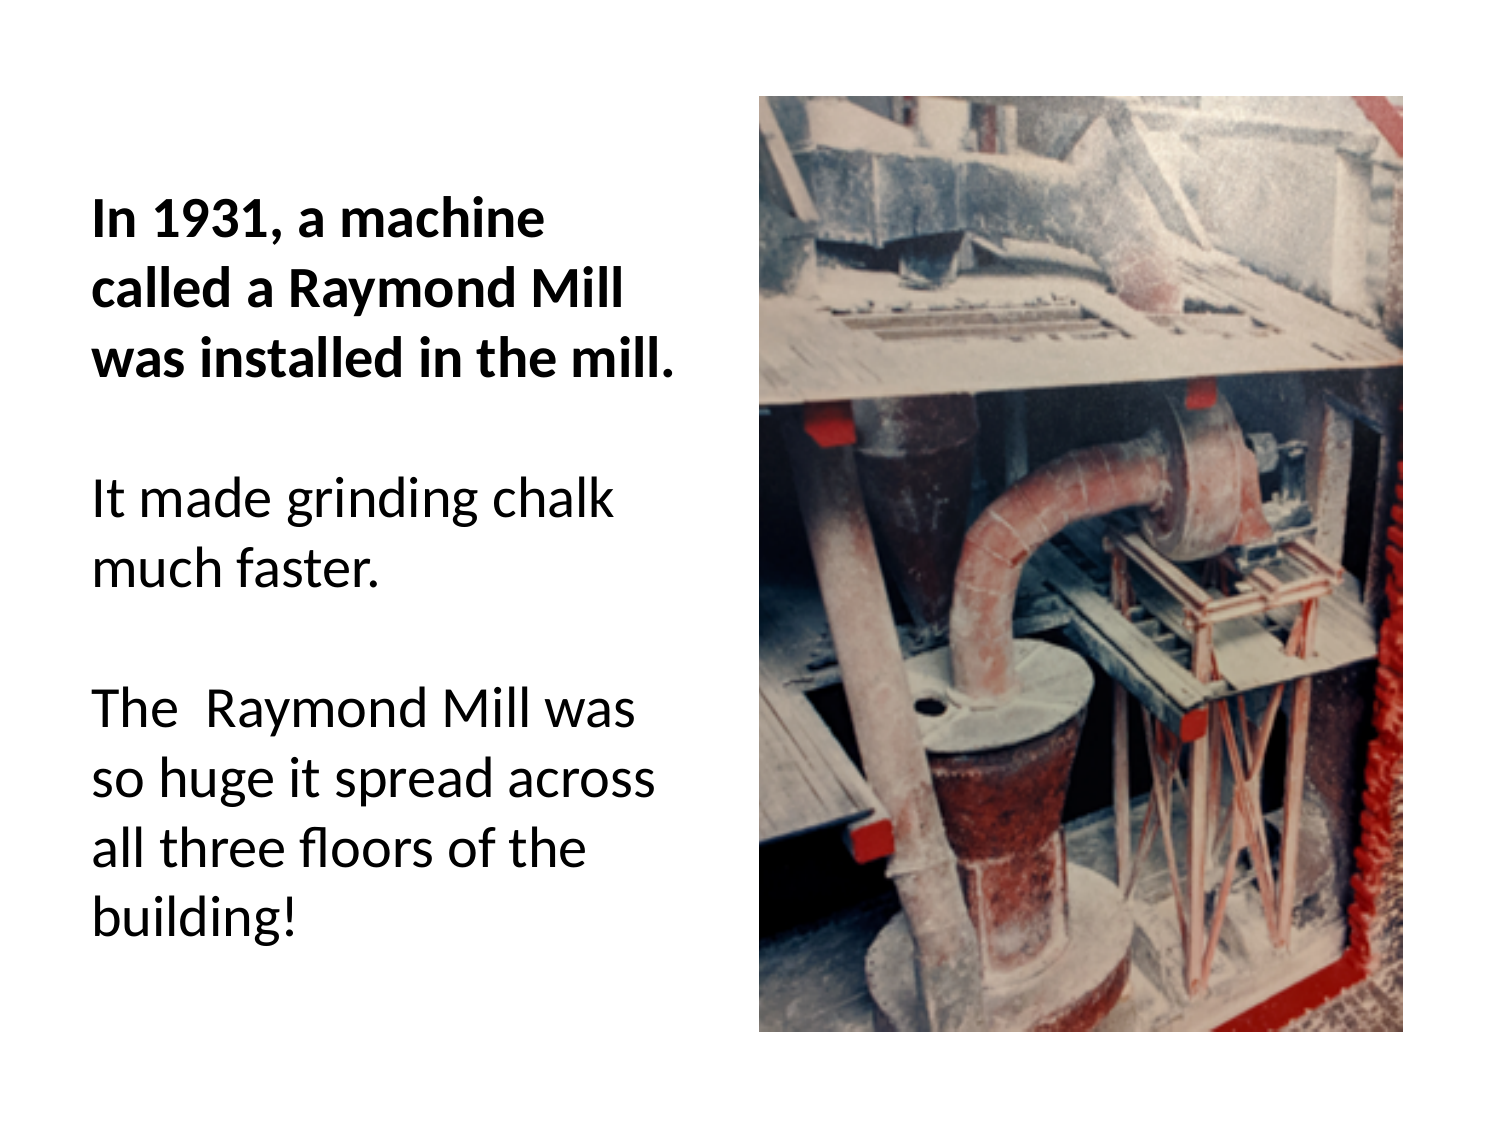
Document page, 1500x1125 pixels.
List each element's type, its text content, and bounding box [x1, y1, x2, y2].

picture [759, 96, 1403, 1032]
text_box In 1931, a machine called a Raymond Mill was installed in the mill. It made grinding chalk much faster. The Raymond Mill was so huge it spread across all three floors of the building! [76, 171, 715, 956]
